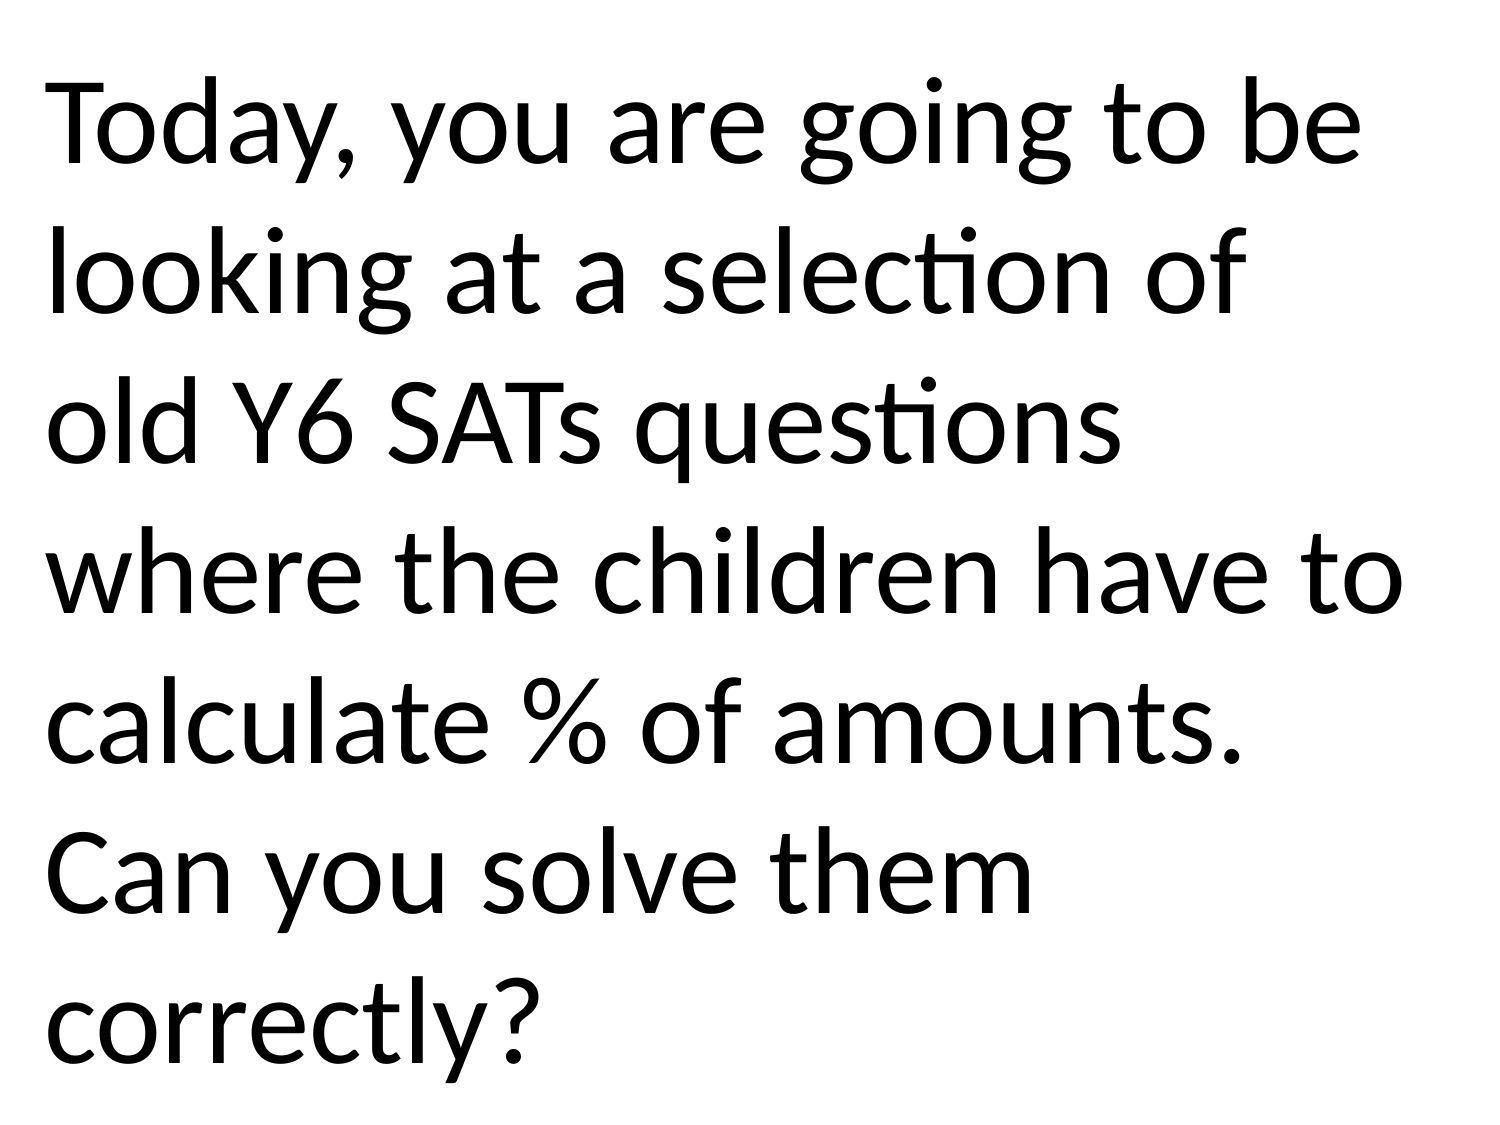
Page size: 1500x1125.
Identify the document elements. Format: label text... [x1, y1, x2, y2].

text_box Today, you are going to be looking at a selection of old Y6 SATs questions where the children have to calculate % of amounts. Can you solve them correctly? [29, 30, 1447, 1096]
